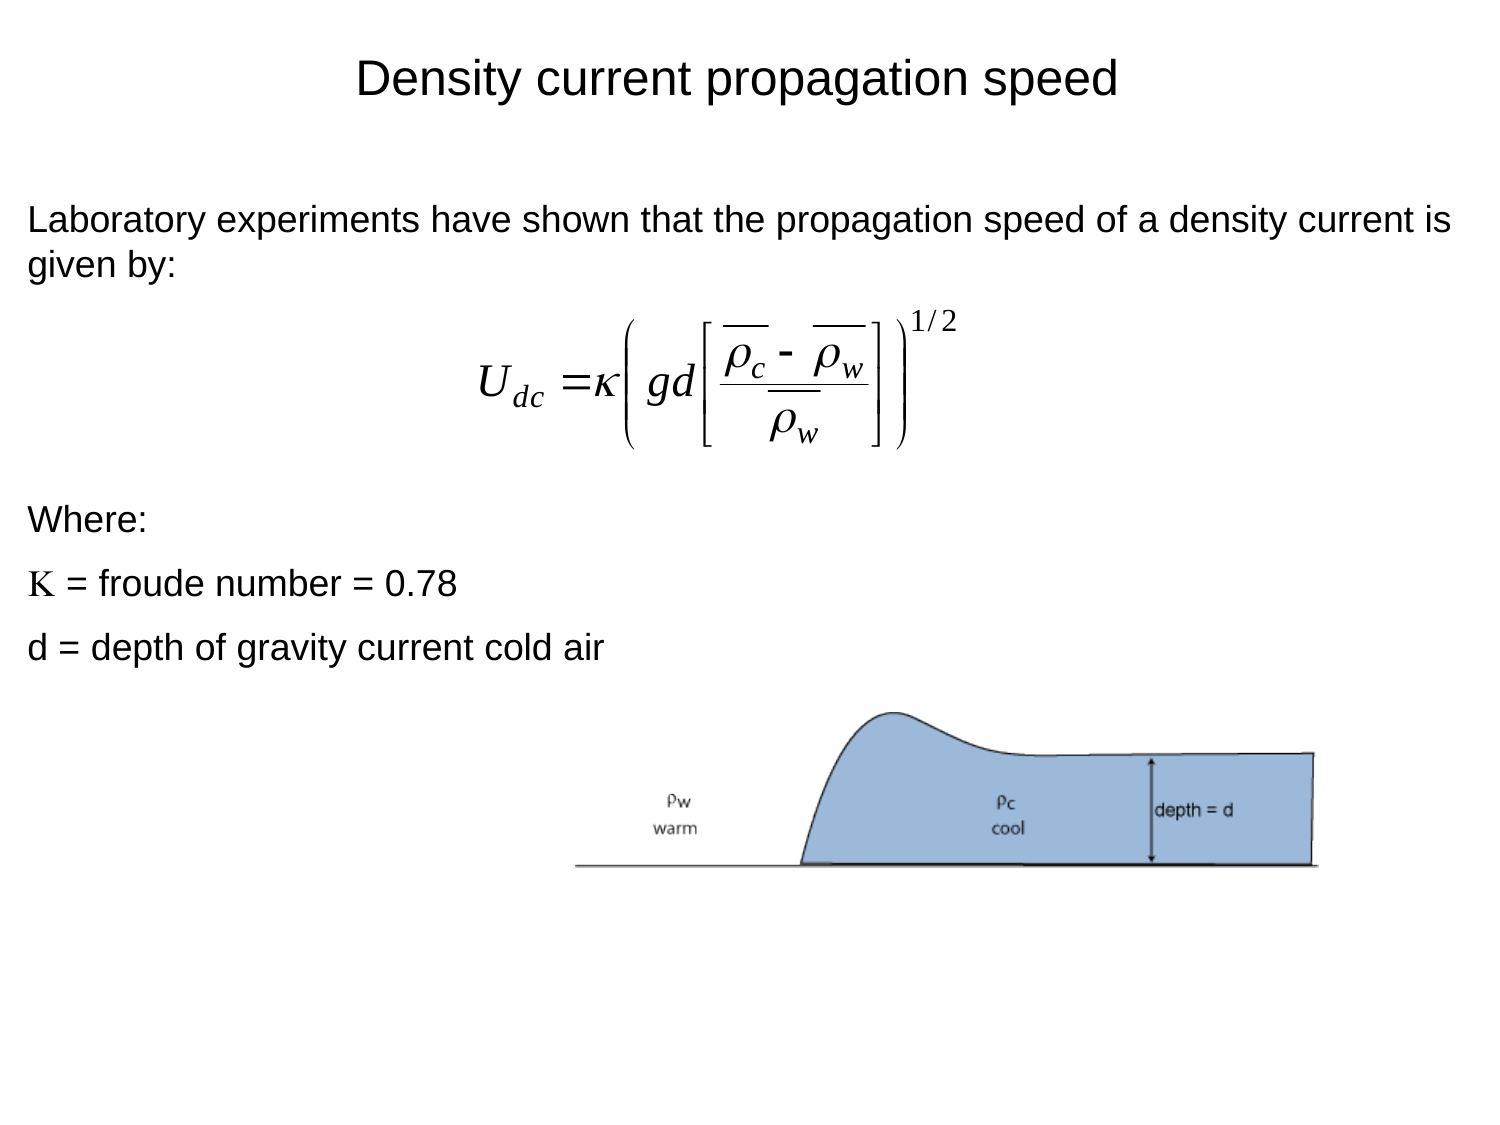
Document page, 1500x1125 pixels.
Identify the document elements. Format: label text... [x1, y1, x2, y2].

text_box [474, 299, 963, 458]
picture [574, 712, 1319, 868]
title Density current propagation speed [99, 1, 1375, 150]
text_box Laboratory experiments have shown that the propagation speed of a density current is given by: Where: K = froude number = 0.78 d = depth of gravity current cold air [12, 187, 1500, 803]
